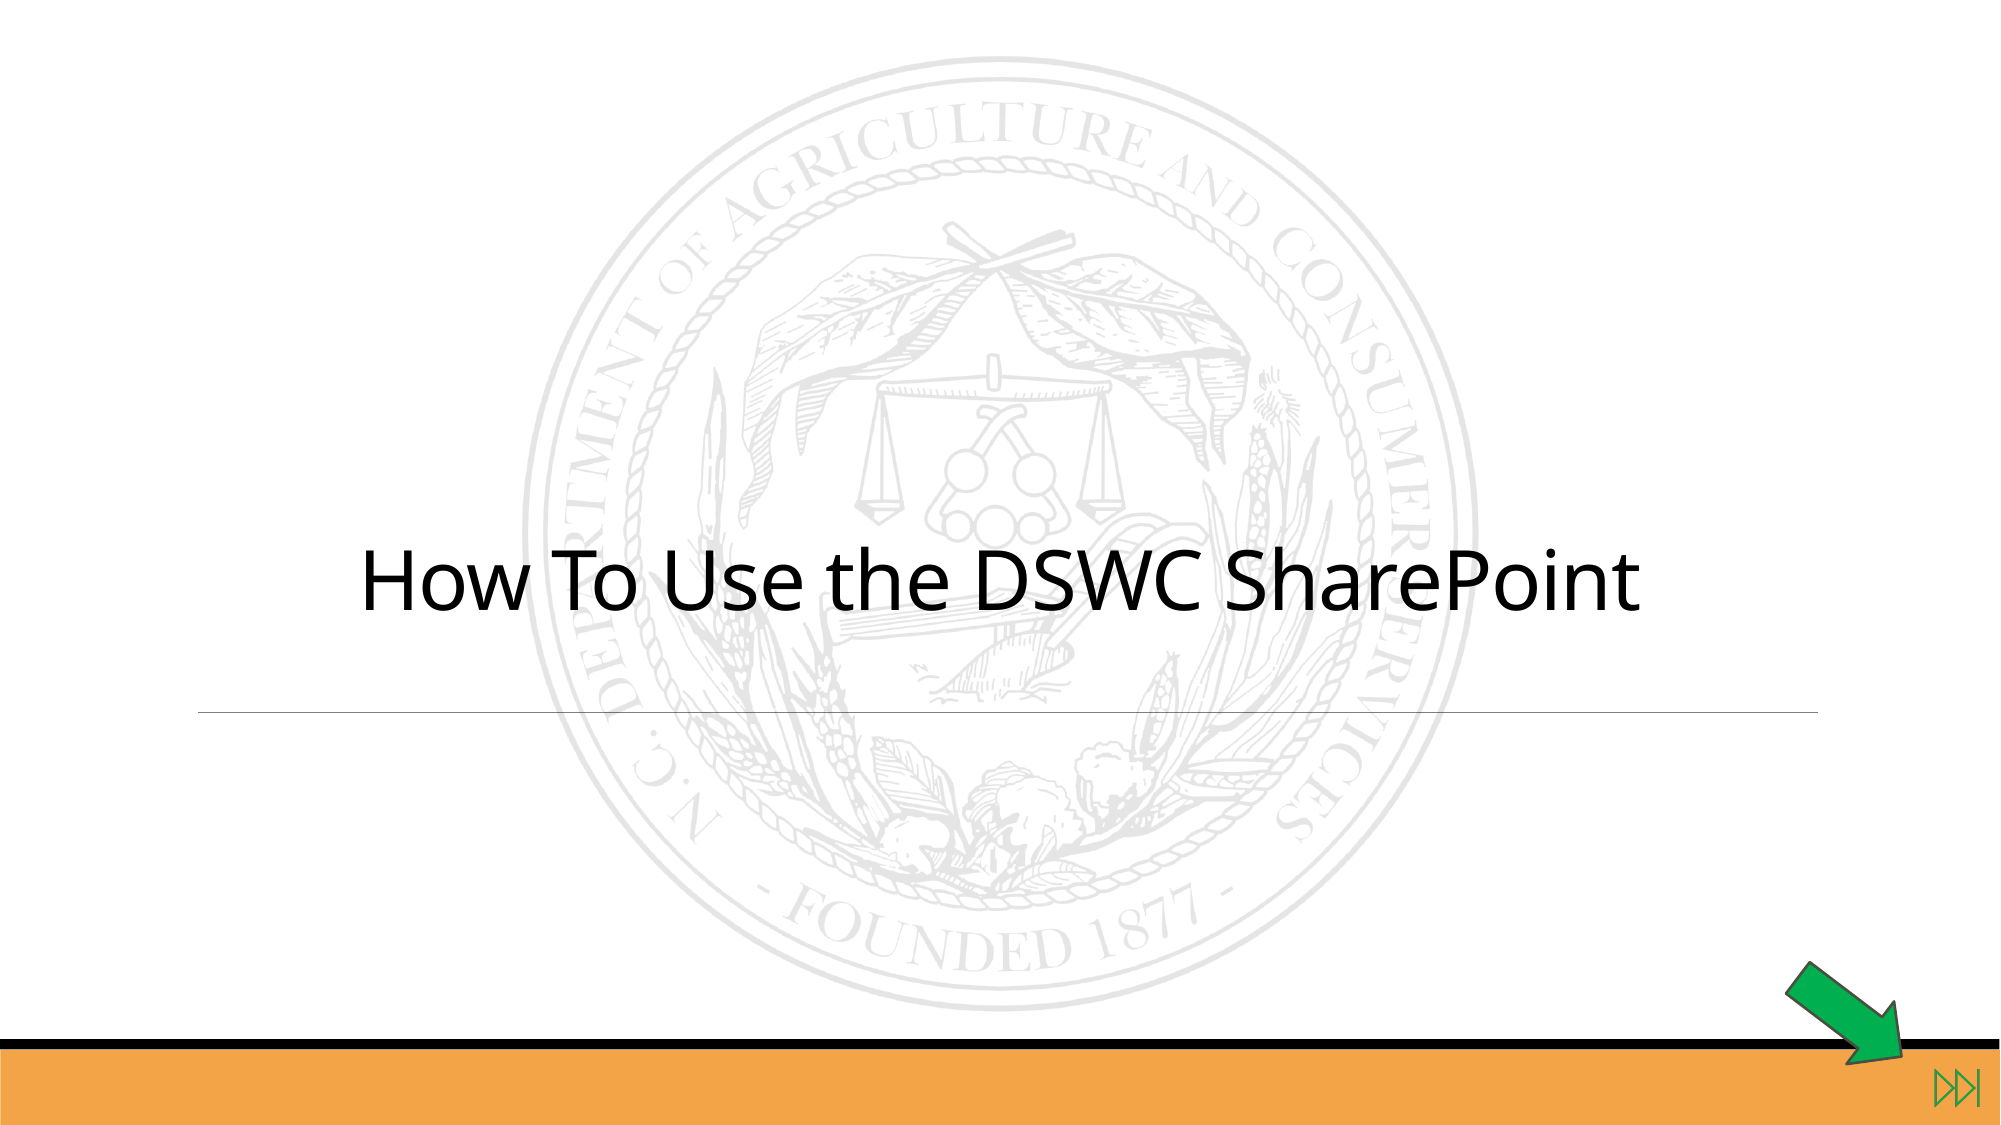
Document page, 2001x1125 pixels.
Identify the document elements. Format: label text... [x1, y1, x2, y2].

picture [1924, 1056, 1989, 1120]
title How To Use the DSWC SharePoint [0, 449, 515, 636]
picture [518, 51, 1482, 1016]
title How To Use the DSWC SharePoint [1489, 449, 2000, 636]
text_box [1784, 961, 1903, 1066]
